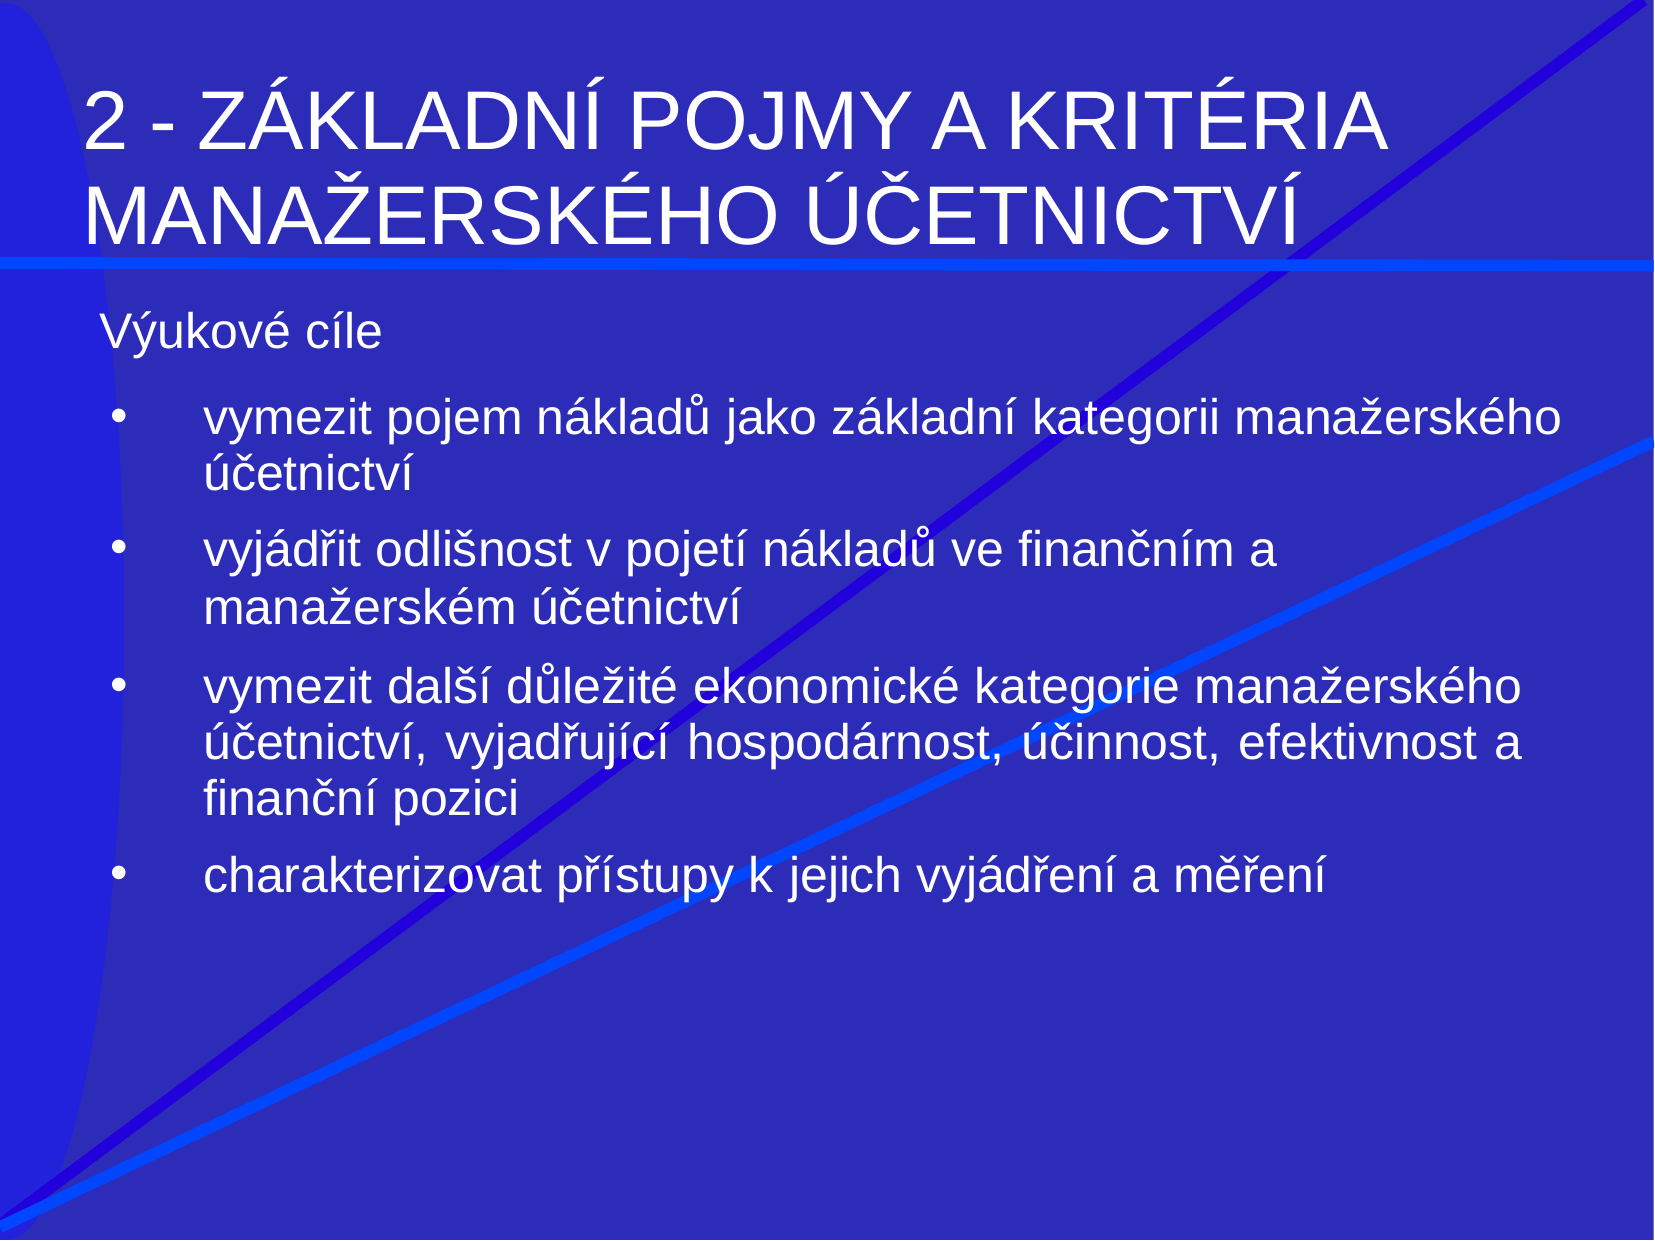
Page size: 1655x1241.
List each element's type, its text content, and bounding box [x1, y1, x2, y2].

text_box Výukové cíle vymezit pojem nákladů jako základní kategorii manažerského účetnictví vyjádřit odlišnost v pojetí nákladů ve finančním a manažerském účetnictví vymezit další důležité ekonomické kategorie manažerského účetnictví, vyjadřující hospodárnost, účinnost, efektivnost a finanční pozici charakterizovat přístupy k jejich vyjádření a měření [97, 298, 1565, 903]
title 2 - ZÁKLADNÍ POJMY A KRITÉRIA MANAŽERSKÉHO ÚČETNICTVÍ [80, 69, 1574, 277]
